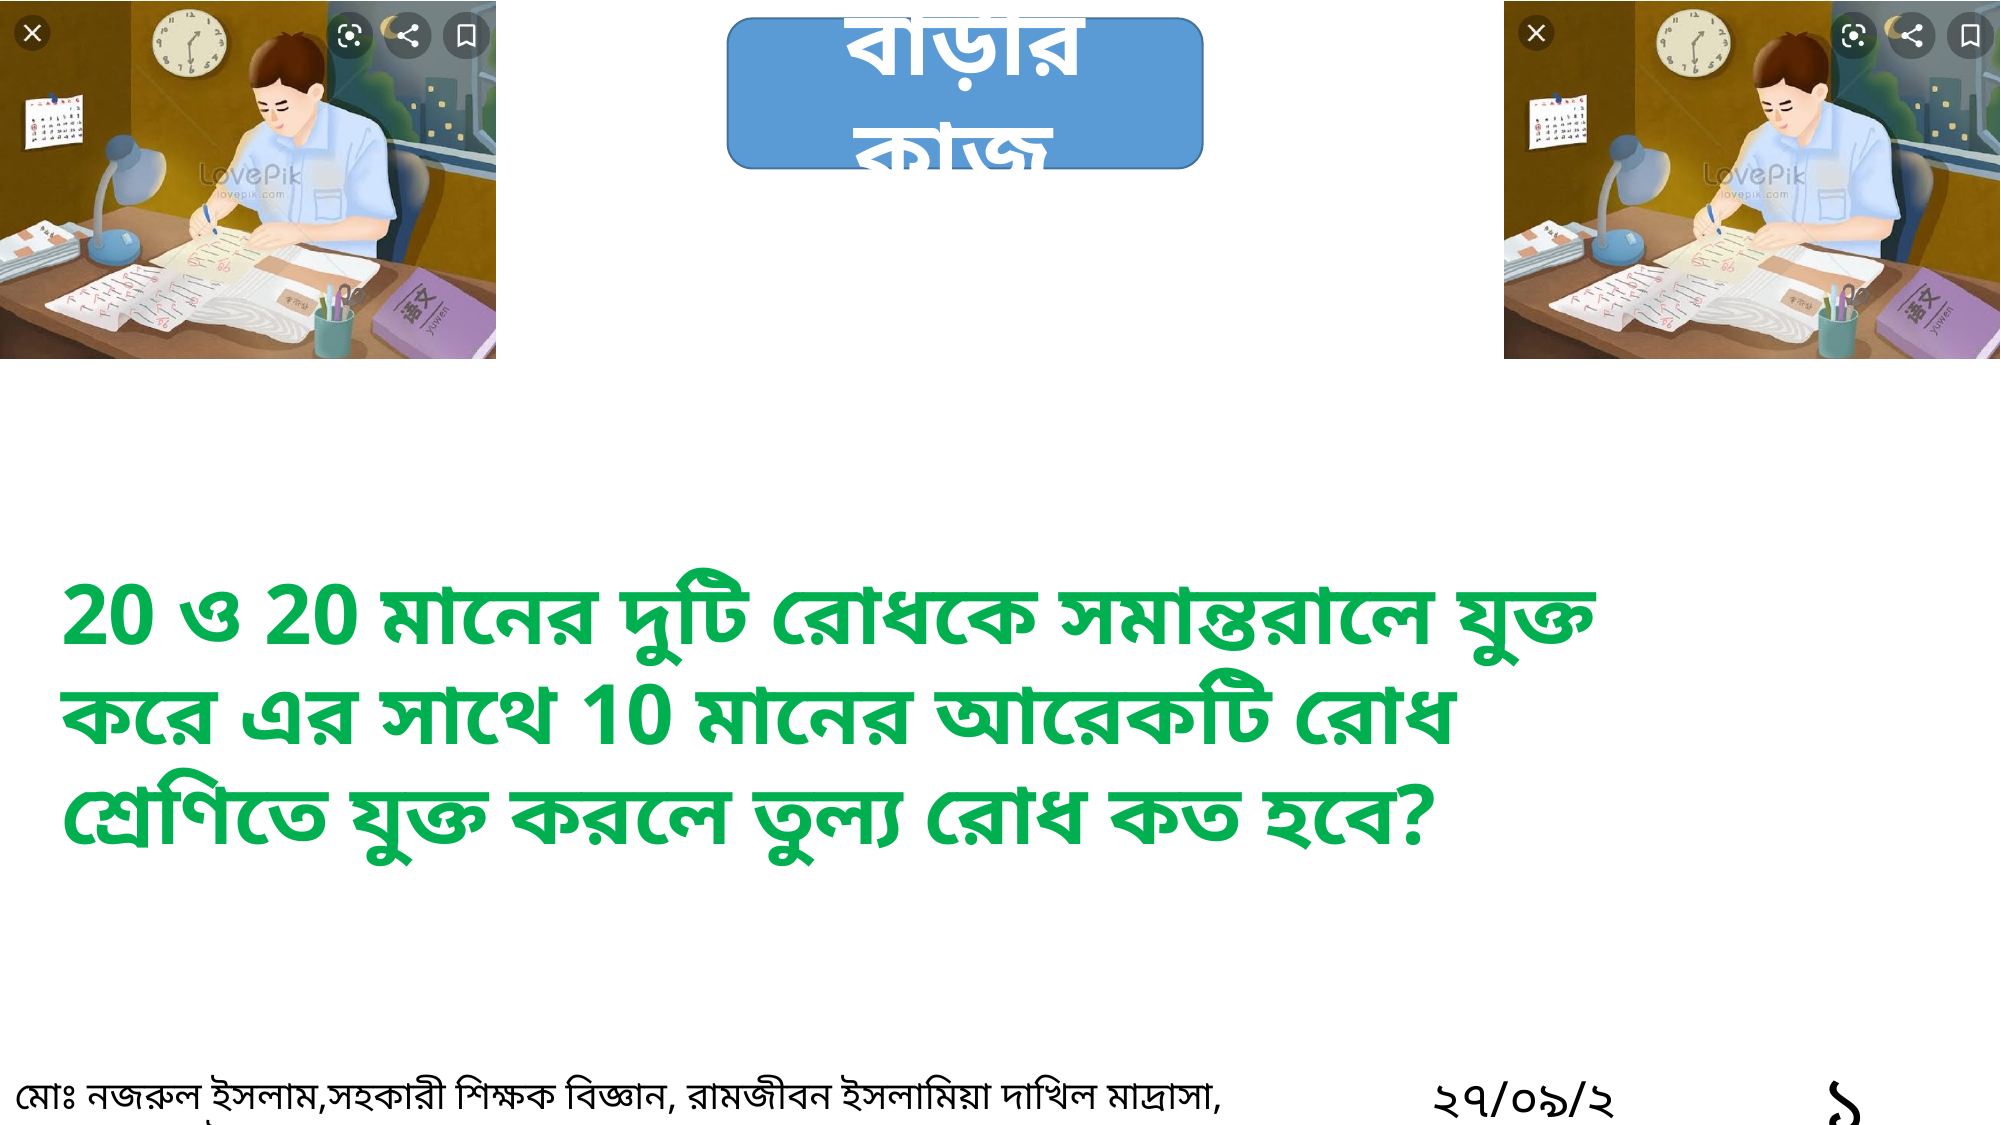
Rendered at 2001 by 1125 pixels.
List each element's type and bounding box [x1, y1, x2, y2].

text_box [0, 0, 2000, 1125]
